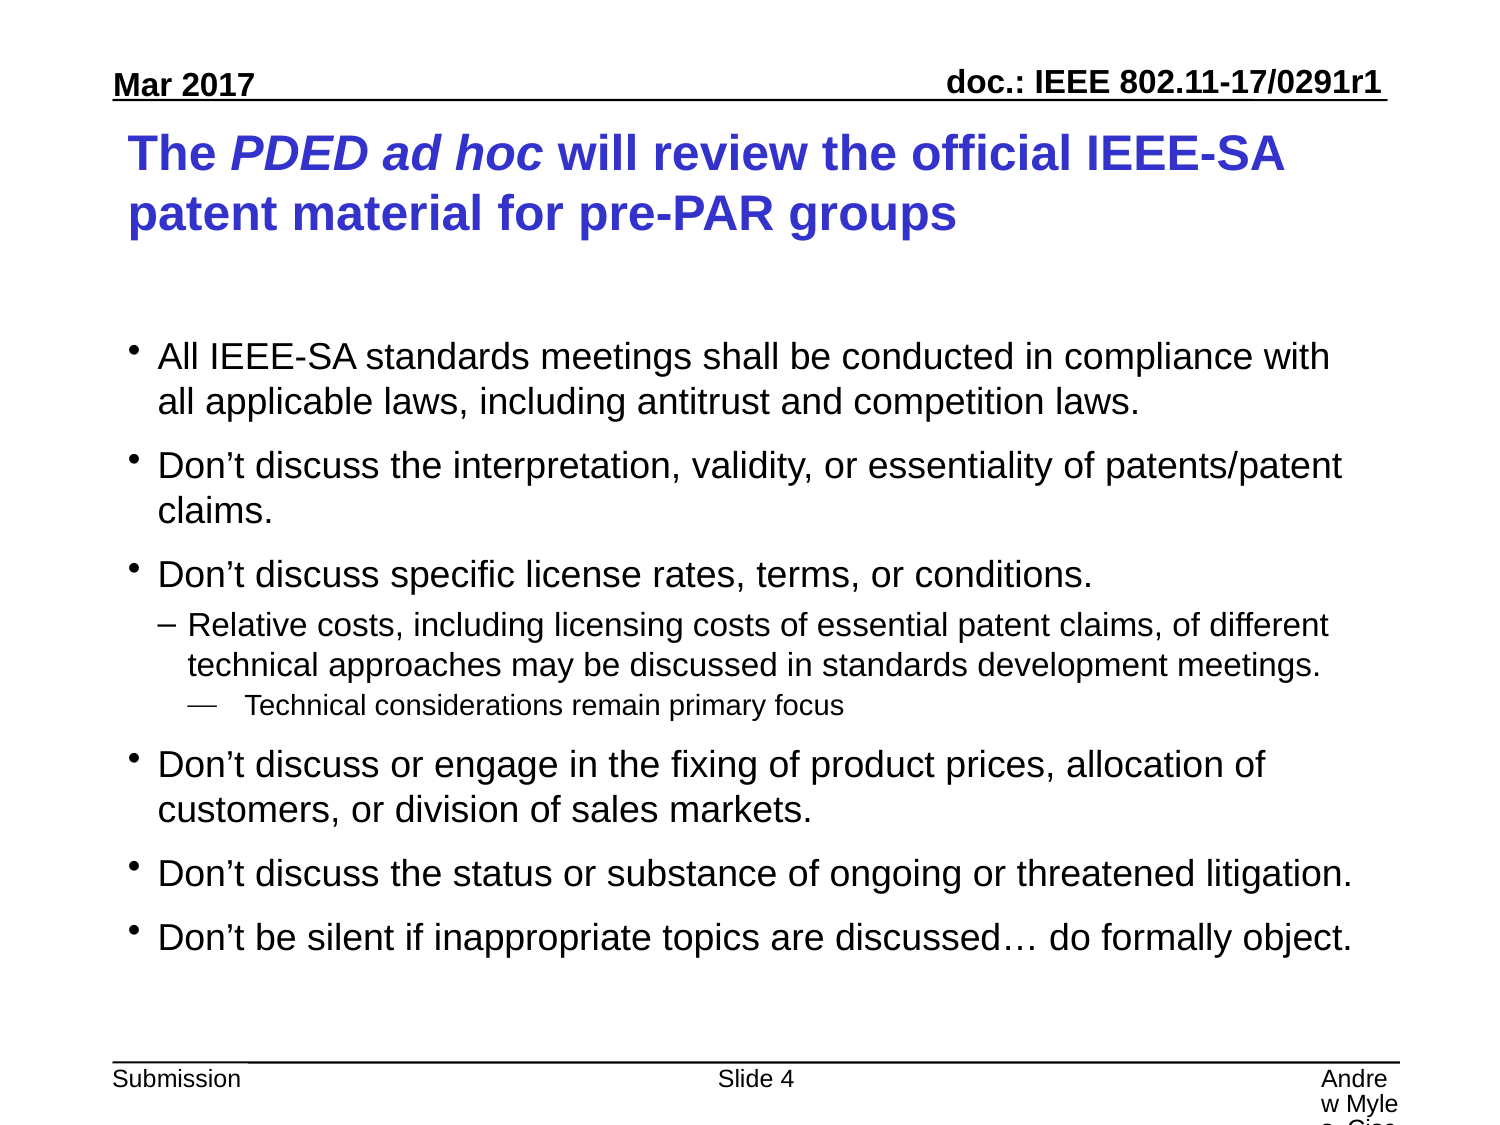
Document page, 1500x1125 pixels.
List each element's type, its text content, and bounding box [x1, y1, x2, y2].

title The PDED ad hoc will review the official IEEE-SA patent material for pre-PAR groups [112, 112, 1388, 288]
list All IEEE-SA standards meetings shall be conducted in compliance with all applicable laws, including antitrust and competition laws. Don’t discuss the interpretation, validity, or essentiality of patents/patent claims. Don’t discuss specific license rates, terms, or conditions. Relative costs, including licensing costs of essential patent claims, of different technical approaches may be discussed in standards development meetings. Technical considerations remain primary focus Don’t discuss or engage in the fixing of product prices, allocation of customers, or division of sales markets. Don’t discuss the status or substance of ongoing or threatened litigation. Don’t be silent if inappropriate topics are discussed… do formally object. [112, 324, 1388, 1000]
footer Andrew Myles, Cisco [1320, 1061, 1402, 1093]
slide_number Slide 4 [709, 1061, 803, 1093]
